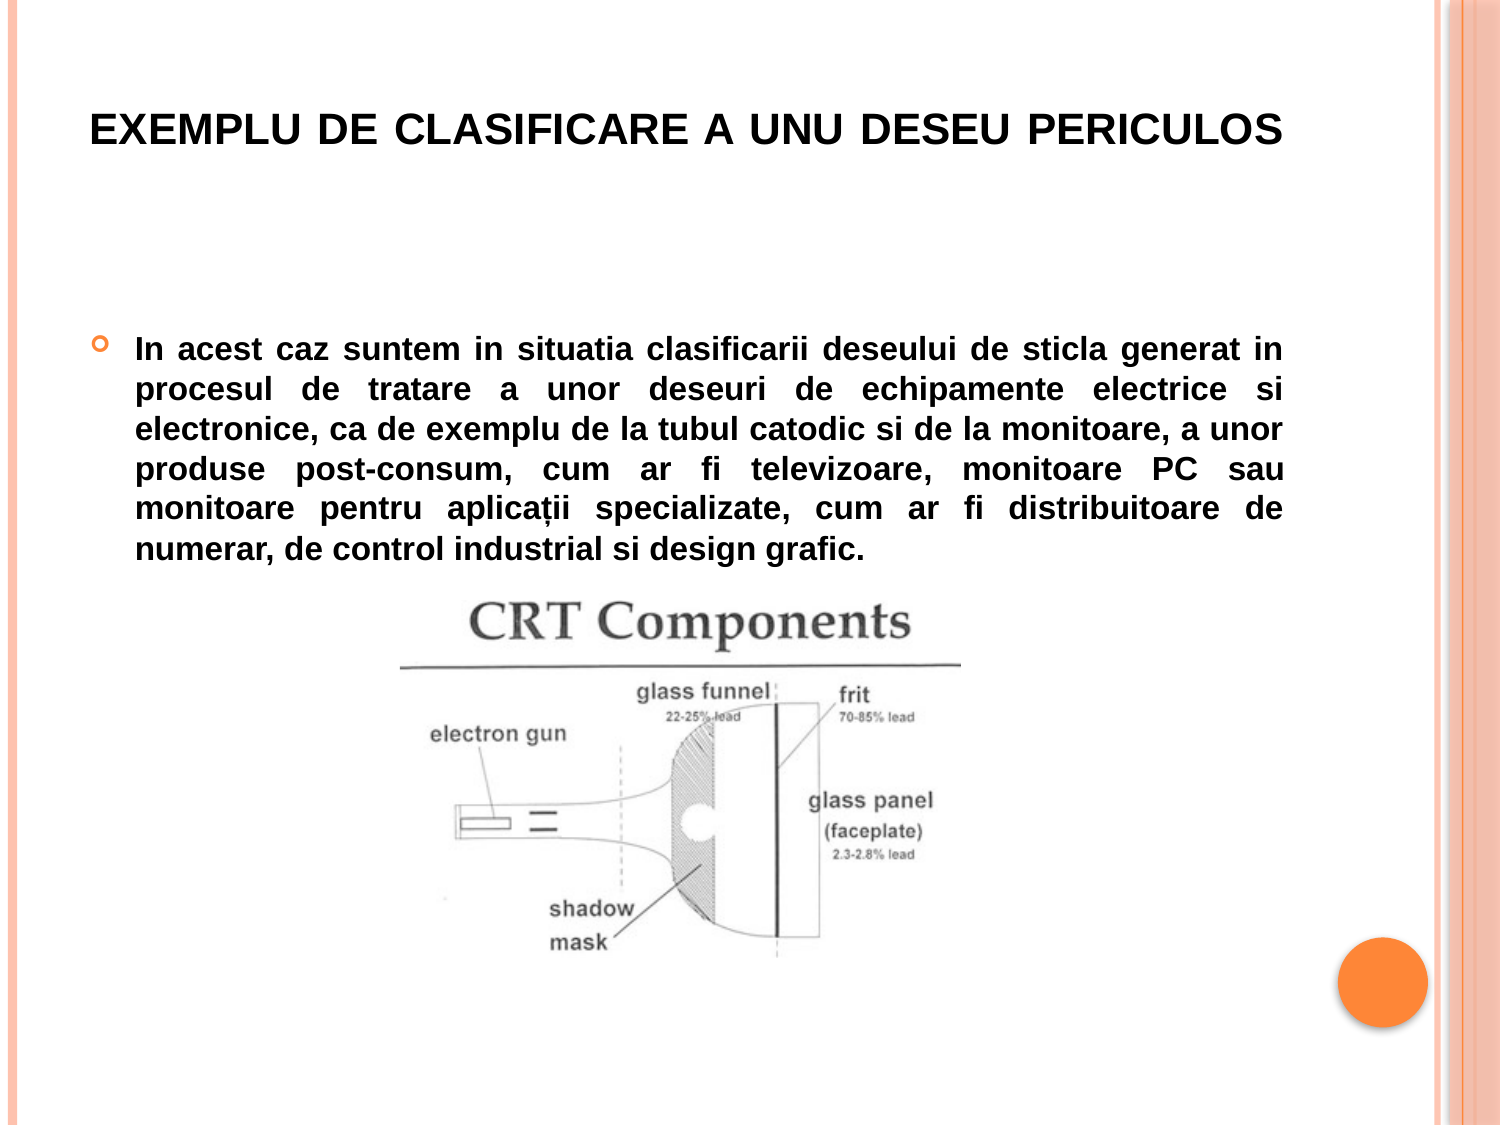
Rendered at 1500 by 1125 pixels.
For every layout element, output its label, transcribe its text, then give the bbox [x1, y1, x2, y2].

picture [399, 599, 962, 959]
title EXEMPLU DE CLASIFICARE A UNU DESEU PERICULOS [75, 45, 1300, 233]
list In acest caz suntem in situatia clasificarii deseului de sticla generat in procesul de tratare a unor deseuri de echipamente electrice si electronice, ca de exemplu de la tubul catodic si de la monitoare, a unor produse post-consum, cum ar fi televizoare, monitoare PC sau monitoare pentru aplicații specializate, cum ar fi distribuitoare de numerar, de control industrial si design grafic. [75, 262, 1300, 1062]
